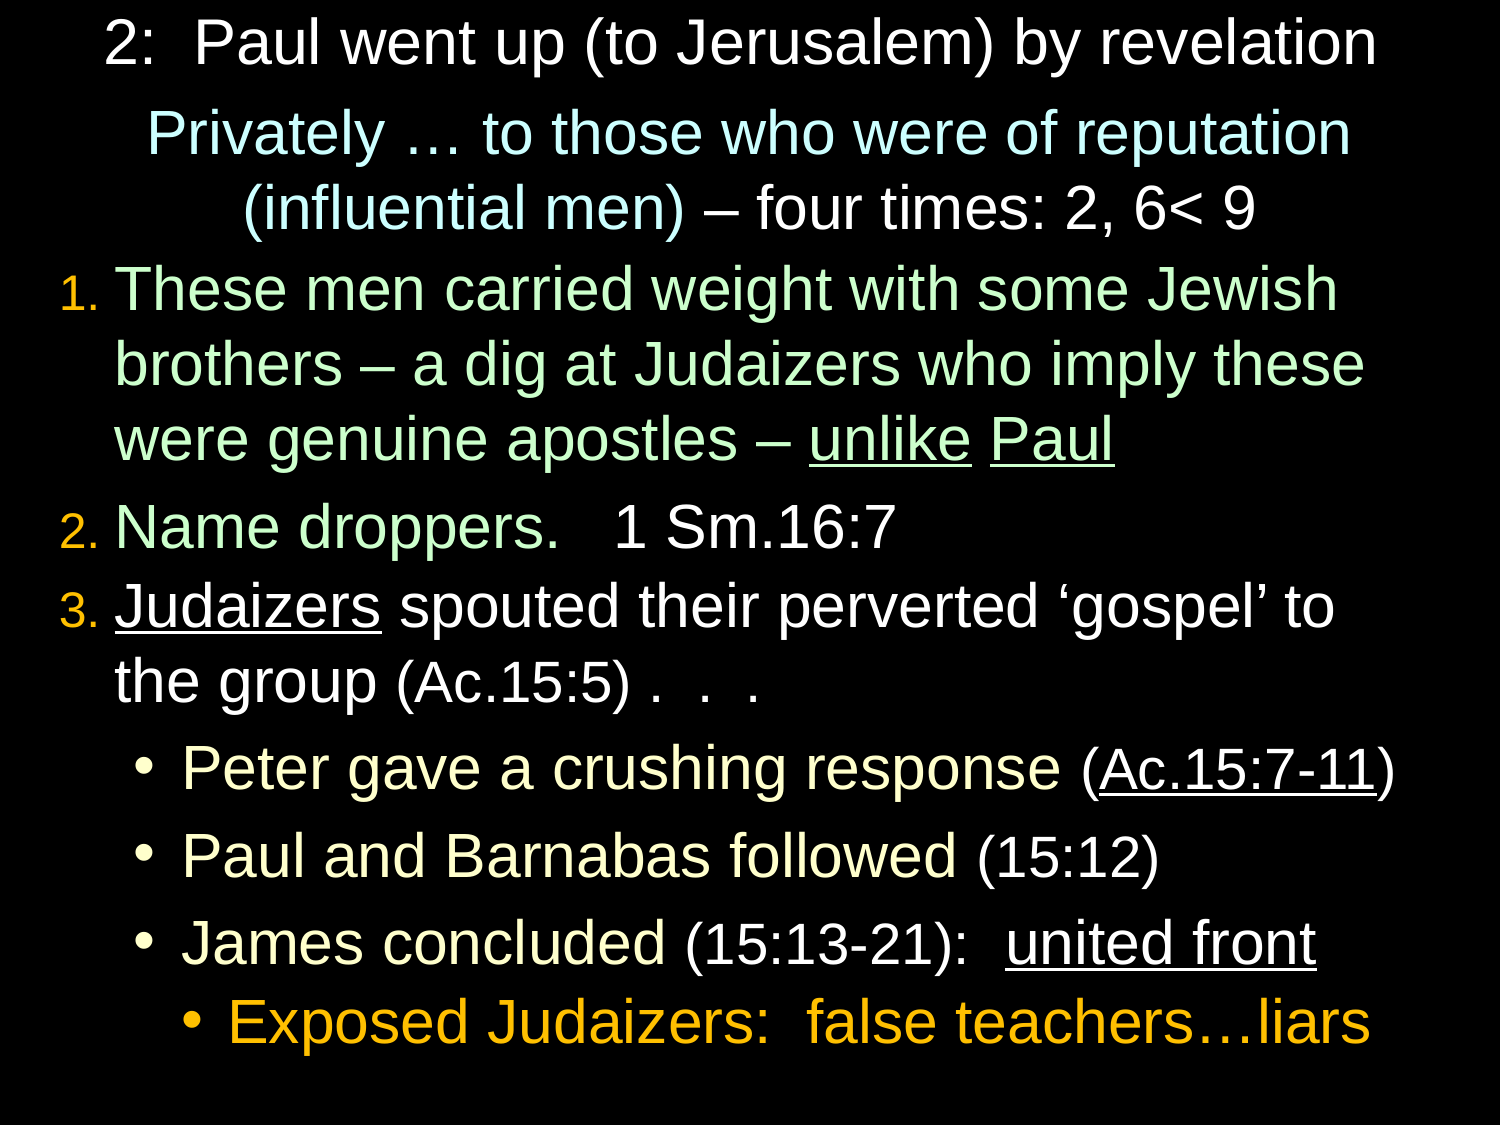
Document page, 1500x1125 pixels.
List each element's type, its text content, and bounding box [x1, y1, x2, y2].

title 2: Paul went up (to Jerusalem) by revelation [43, 0, 1457, 82]
list Privately … to those who were of reputation (influential men) – four times: 2, 6< 9 1. These men carried weight with some Jewish brothers – a dig at Judaizers who imply these were genuine apostles – unlike Paul 2. Name droppers. 1 Sm.16:7 3. Judaizers spouted their perverted ‘gospel’ to the group (Ac.15:5) . . . Peter gave a crushing response (Ac.15:7-11) Paul and Barnabas followed (15:12) James concluded (15:13-21): united front Exposed Judaizers: false teachers…liars [43, 84, 1457, 1075]
